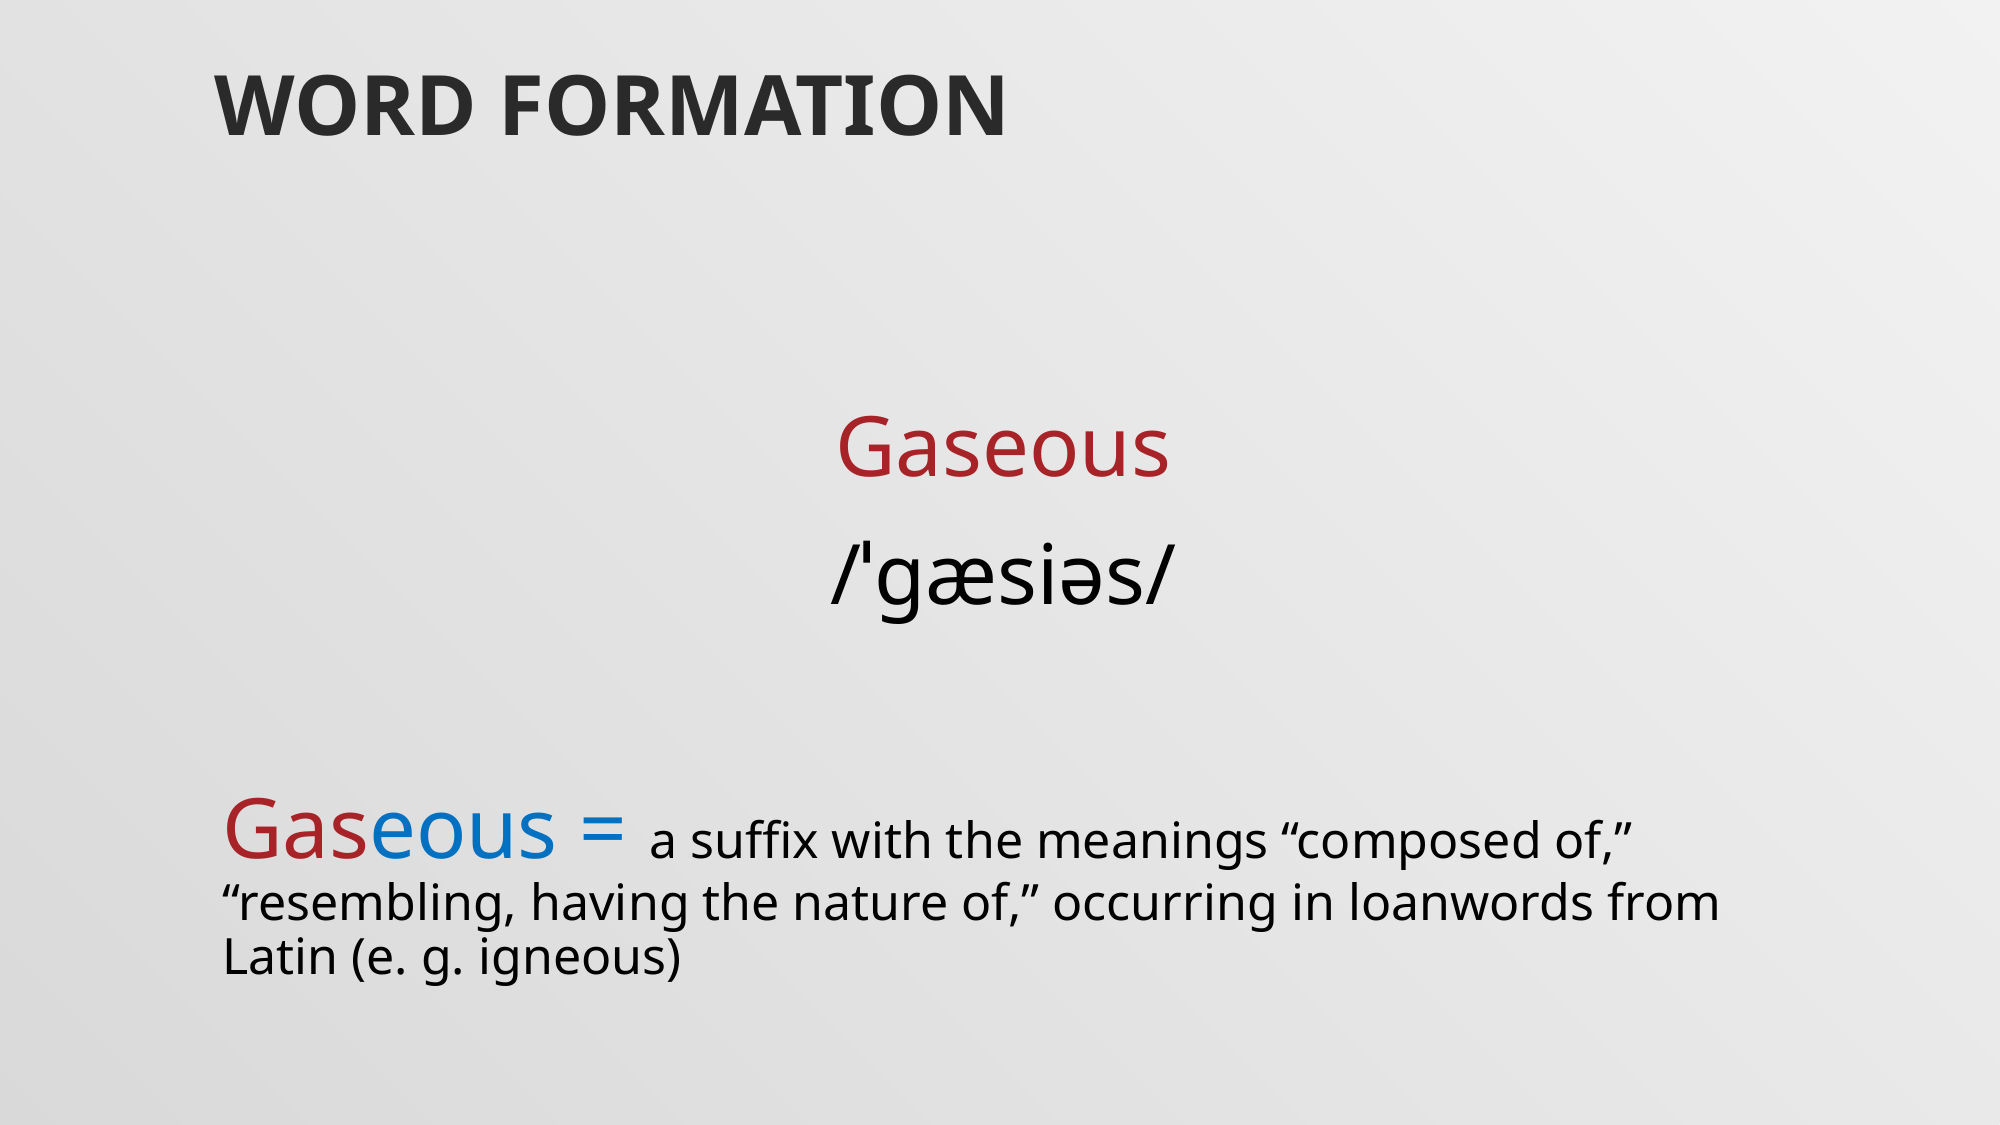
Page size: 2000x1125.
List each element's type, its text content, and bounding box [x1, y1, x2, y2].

list Gaseous /ˈɡæsiəs/ Gaseous = a suffix with the meanings “composed of,” “resembling, having the nature of,” occurring in loanwords from Latin (e. g. igneous) [199, 299, 1800, 1013]
title Word formation [199, 45, 1800, 161]
